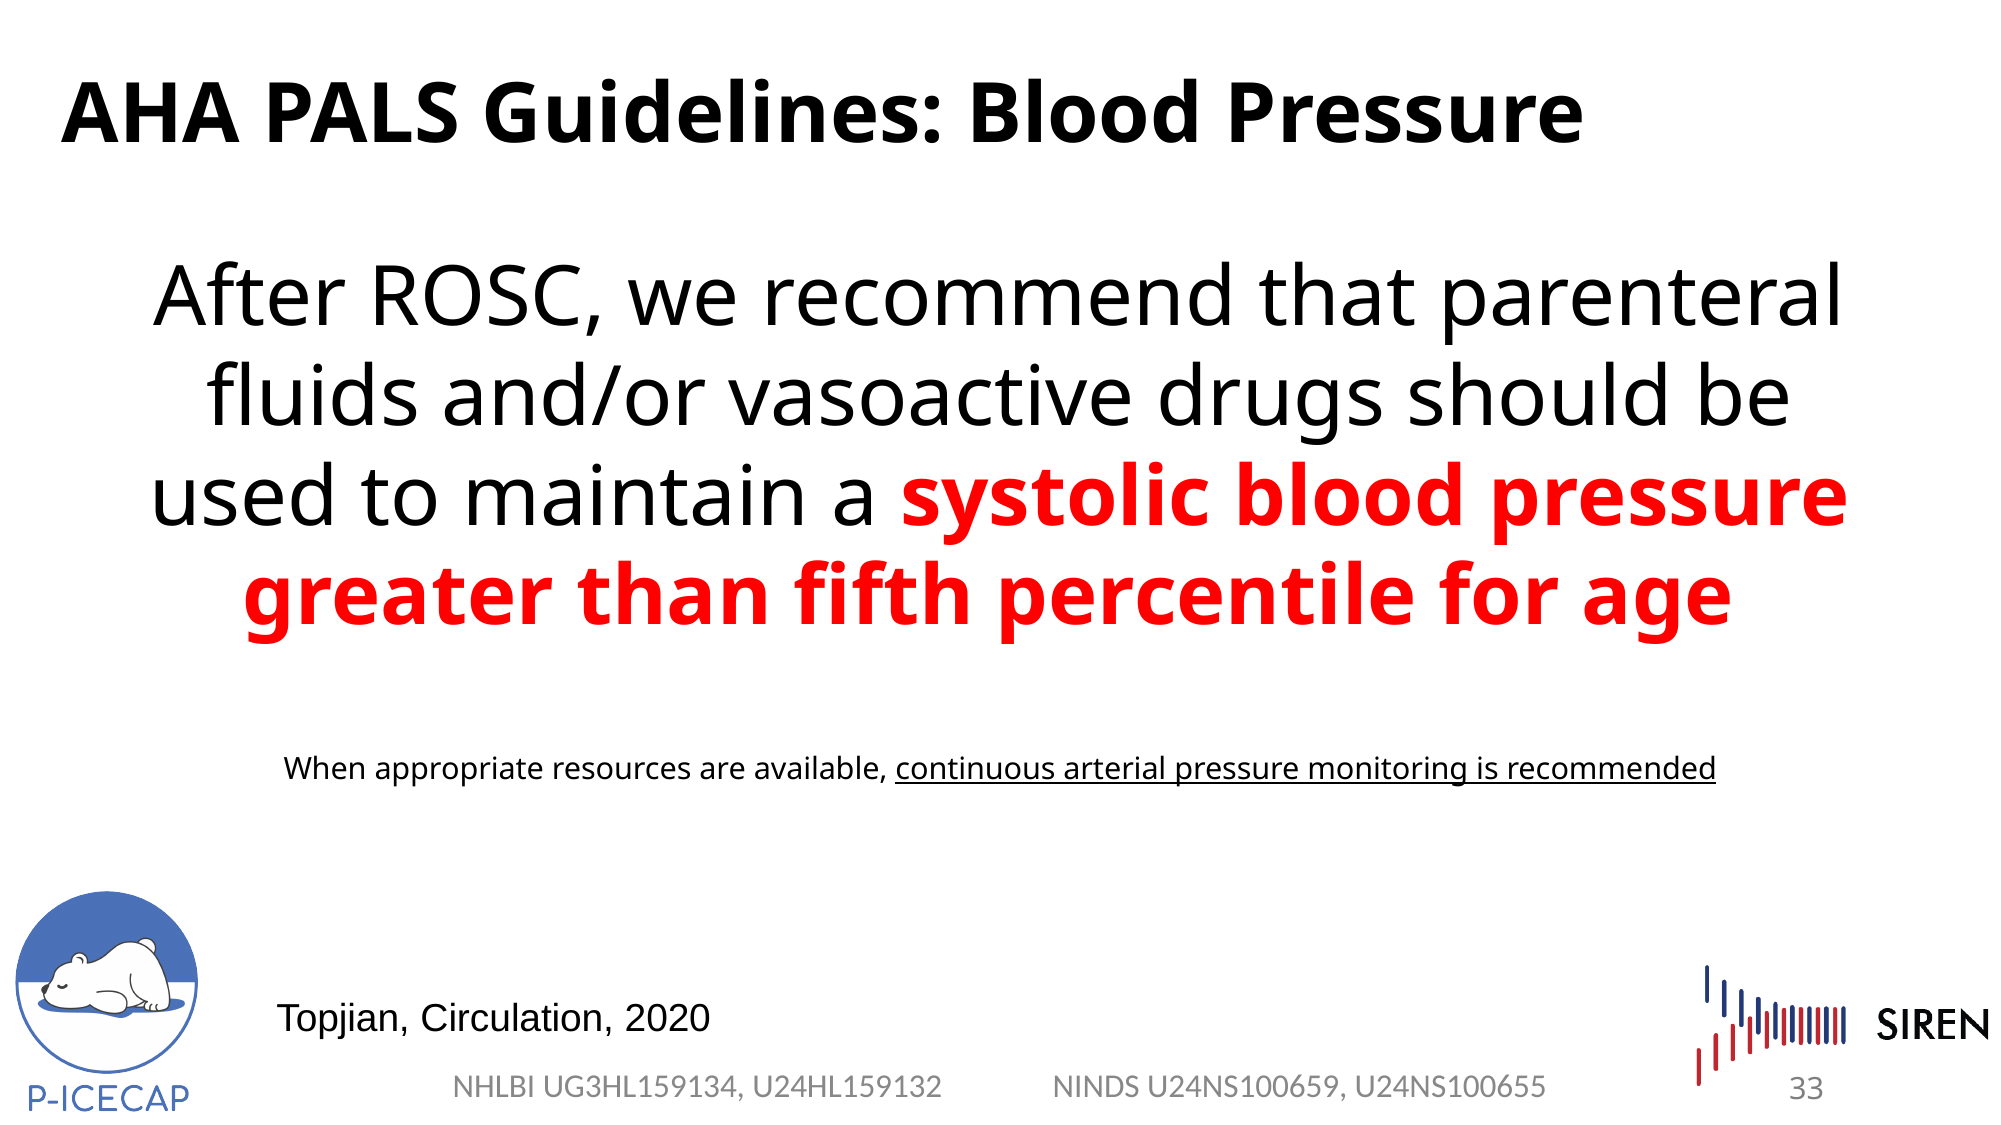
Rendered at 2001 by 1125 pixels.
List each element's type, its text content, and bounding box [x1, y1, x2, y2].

picture [1656, 925, 2001, 1125]
picture [15, 891, 198, 1121]
text_box AHA PALS Guidelines: Blood Pressure [41, 15, 1959, 204]
text_box Topjian, Circulation, 2020 [261, 985, 737, 1047]
slide_number 33 [1624, 1059, 1840, 1120]
list After ROSC, we recommend that parenteral fluids and/or vasoactive drugs should be used to maintain a systolic blood pressure greater than fifth percentile for age When appropriate resources are available, continuous arterial pressure monitoring is recommended [99, 234, 1900, 977]
